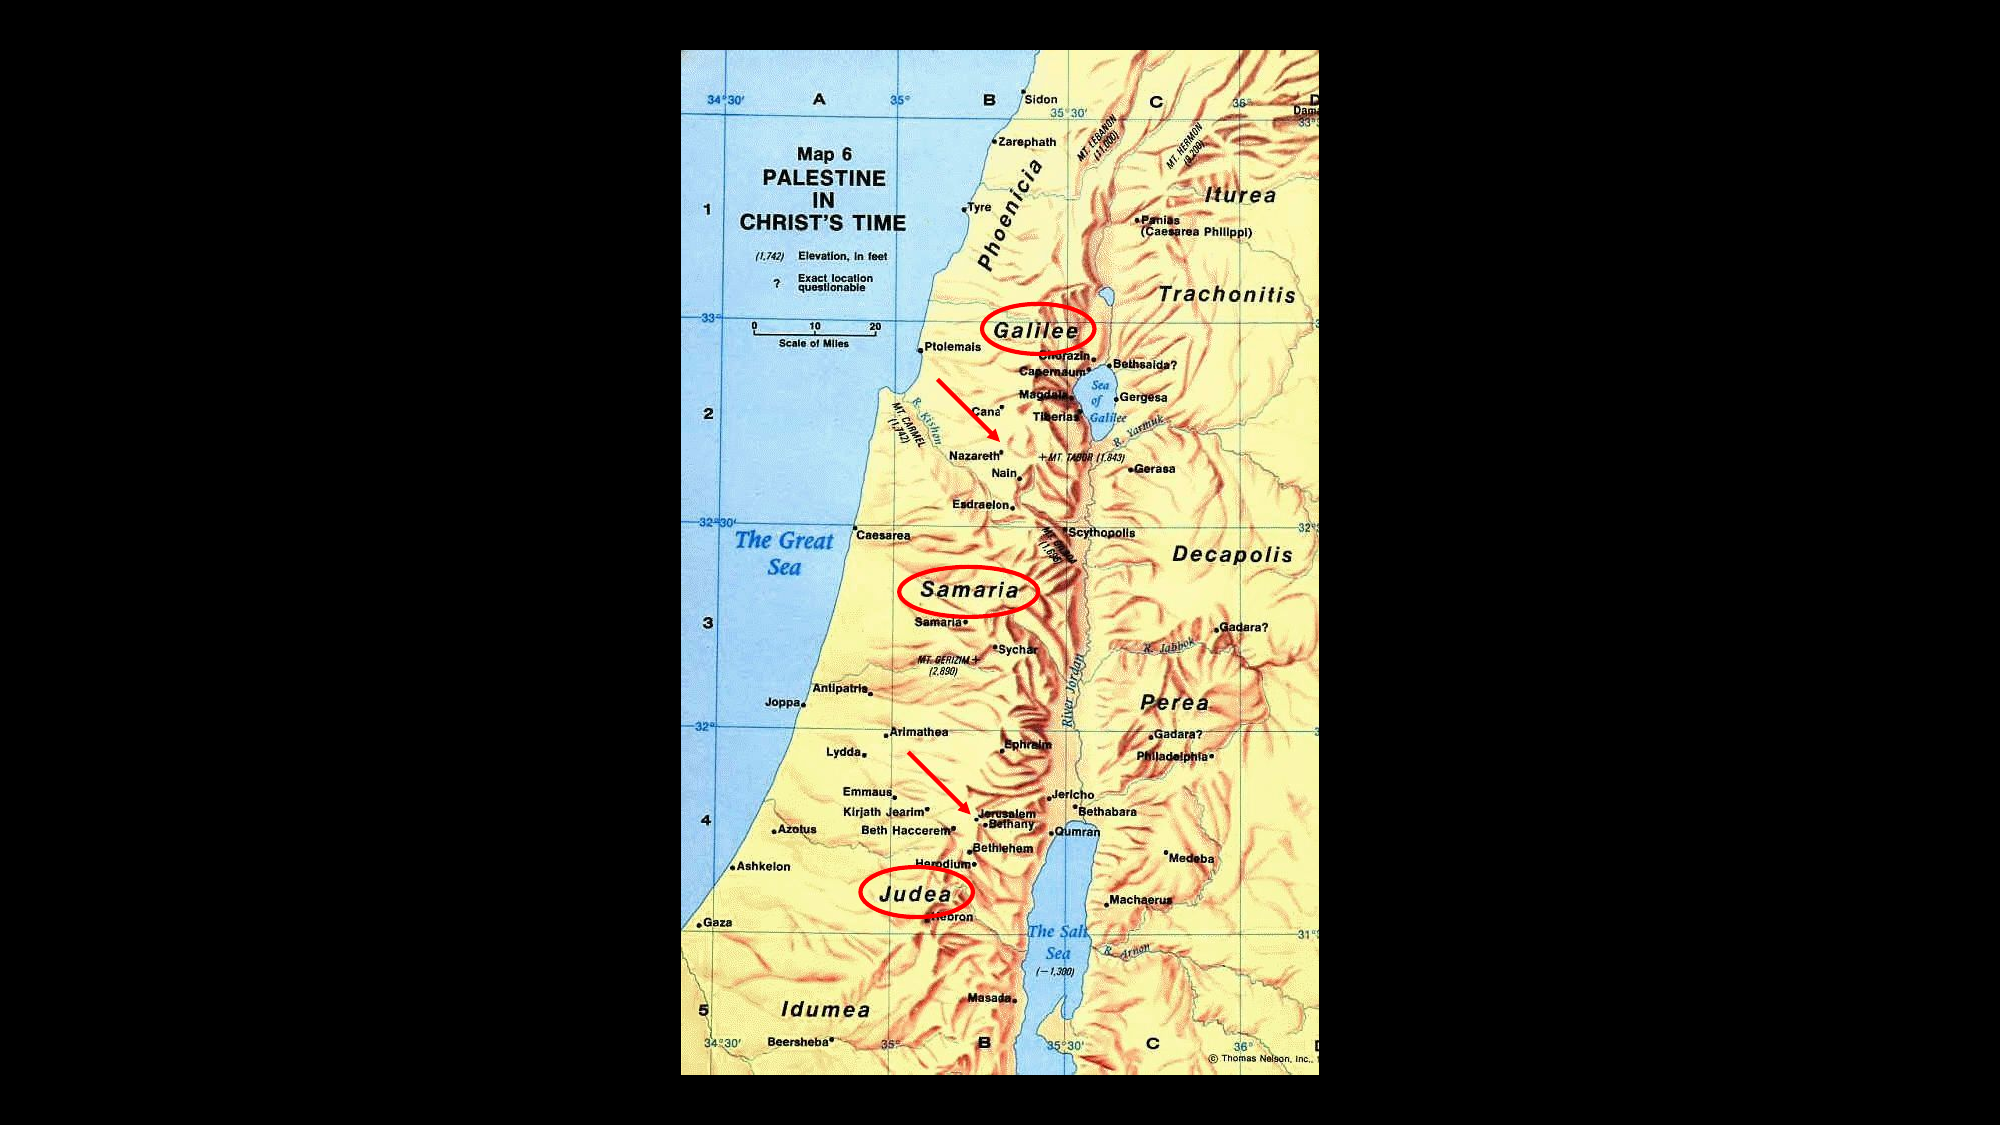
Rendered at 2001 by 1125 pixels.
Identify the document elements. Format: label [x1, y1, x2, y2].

picture [681, 49, 1319, 1076]
text_box [907, 751, 971, 815]
text_box [937, 379, 1001, 443]
